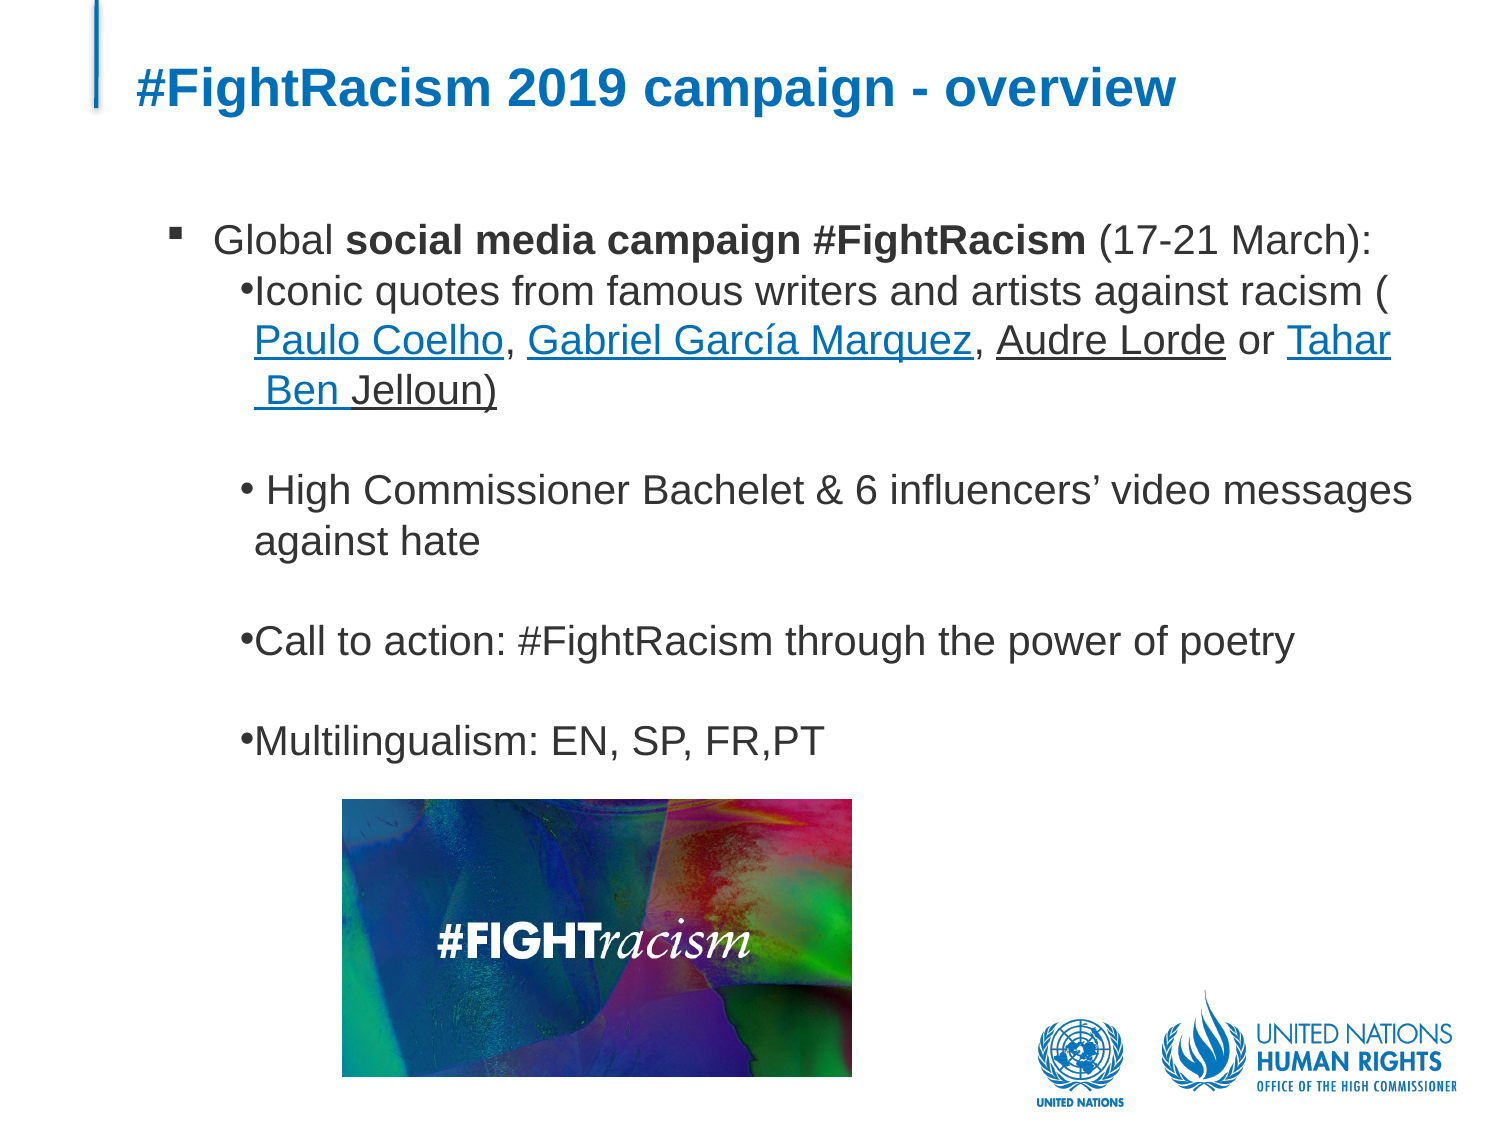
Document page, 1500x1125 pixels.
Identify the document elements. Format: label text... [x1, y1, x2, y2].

title #FightRacism 2019 campaign - overview [121, 45, 1435, 138]
picture [438, 809, 445, 815]
text_box Global social media campaign #FightRacism (17-21 March): Iconic quotes from famous writers and artists against racism (Paulo Coelho, Gabriel García Marquez, Audre Lorde or Tahar Ben Jelloun) High Commissioner Bachelet & 6 influencers’ video messages against hate Call to action: #FightRacism through the power of poetry Multilingualism: EN, SP, FR,PT [151, 205, 1455, 1125]
picture [342, 799, 853, 1077]
